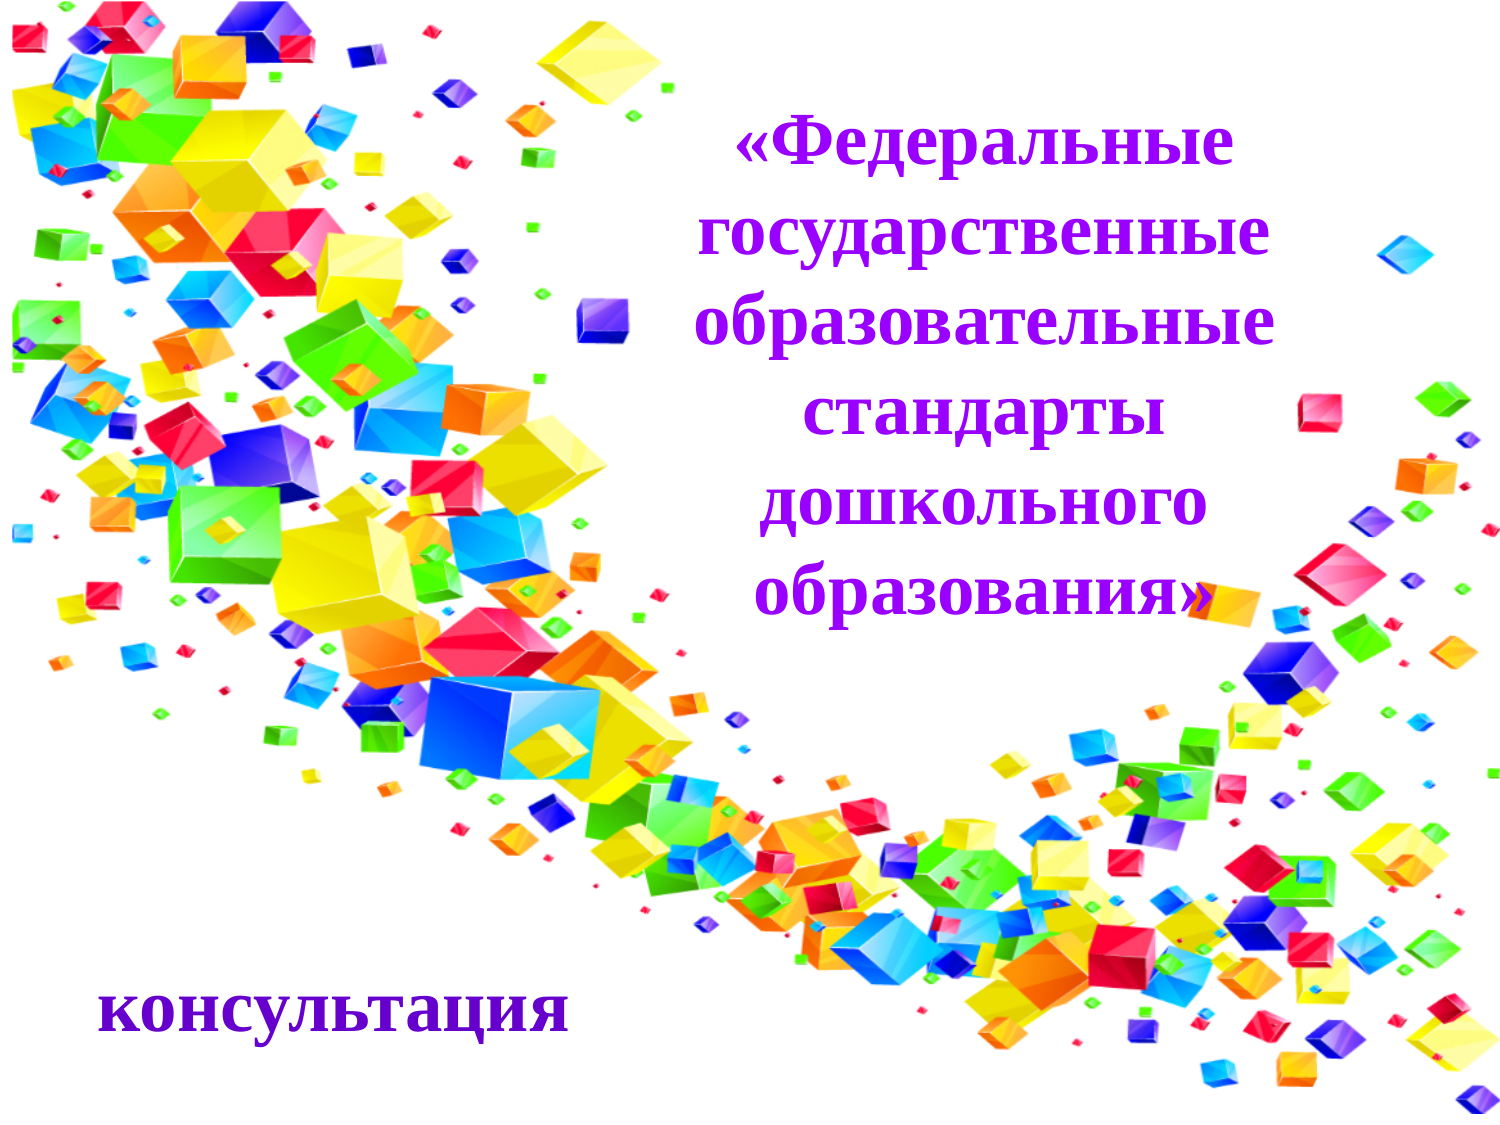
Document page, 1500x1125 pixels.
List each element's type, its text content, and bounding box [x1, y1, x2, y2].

subtitle консультация [46, 949, 193, 1102]
picture [1313, 2, 1500, 1114]
picture [13, 2, 198, 1114]
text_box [198, 0, 1313, 1125]
text_box «Федеральные государственные образовательные стандарты дошкольного образования» [1316, 81, 1407, 657]
